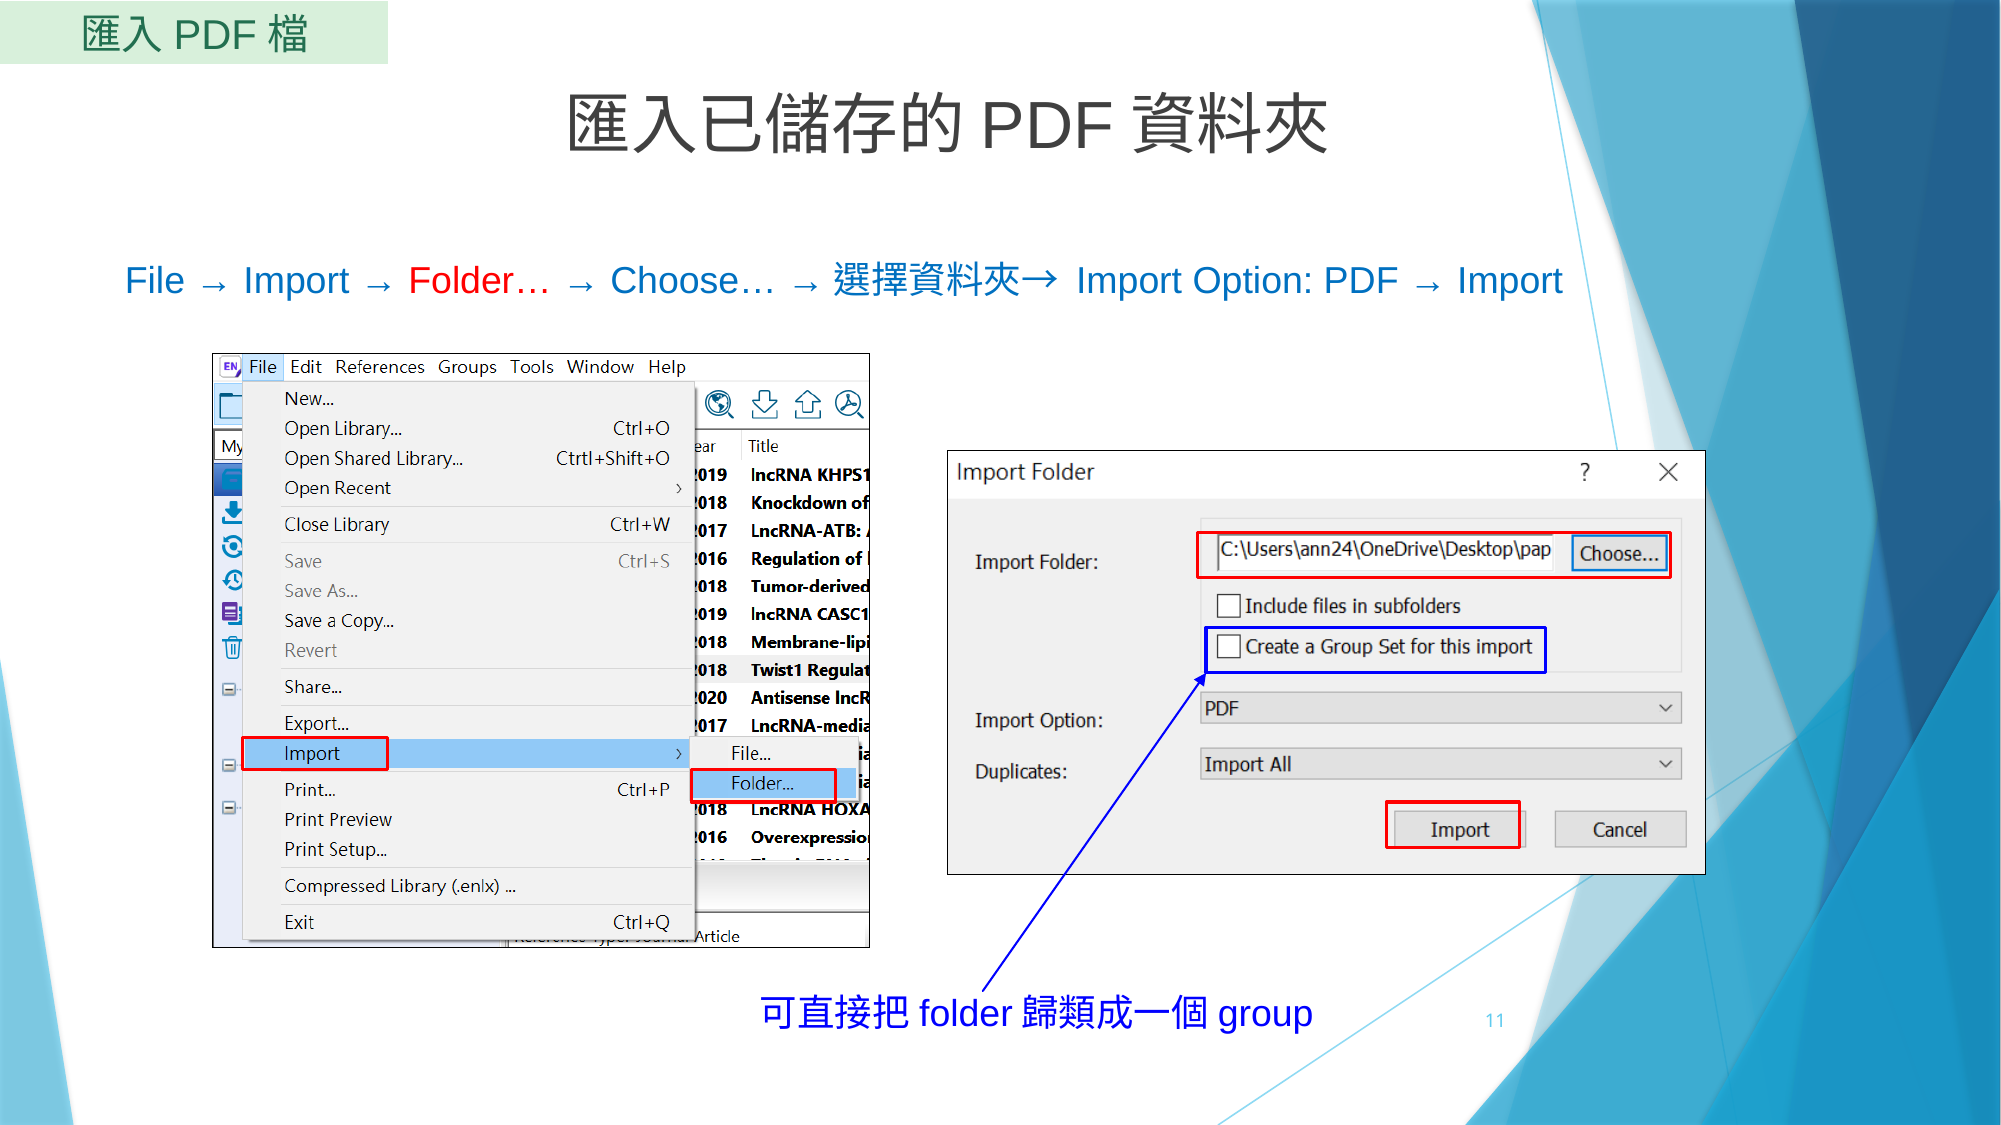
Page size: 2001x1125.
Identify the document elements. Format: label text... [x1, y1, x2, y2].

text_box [982, 672, 1207, 992]
slide_number 11 [1409, 991, 1522, 1051]
picture [946, 450, 1706, 876]
text_box 匯入PDF檔 [0, 0, 389, 65]
text_box 可直接把folder歸類成一個group [745, 981, 1329, 1042]
text_box File → Import → Folder… → Choose… →選擇資料夾→ Import Option: PDF → Import [110, 248, 1890, 309]
title 匯入已儲存的PDF資料夾 [242, 74, 1653, 248]
picture [211, 352, 870, 948]
